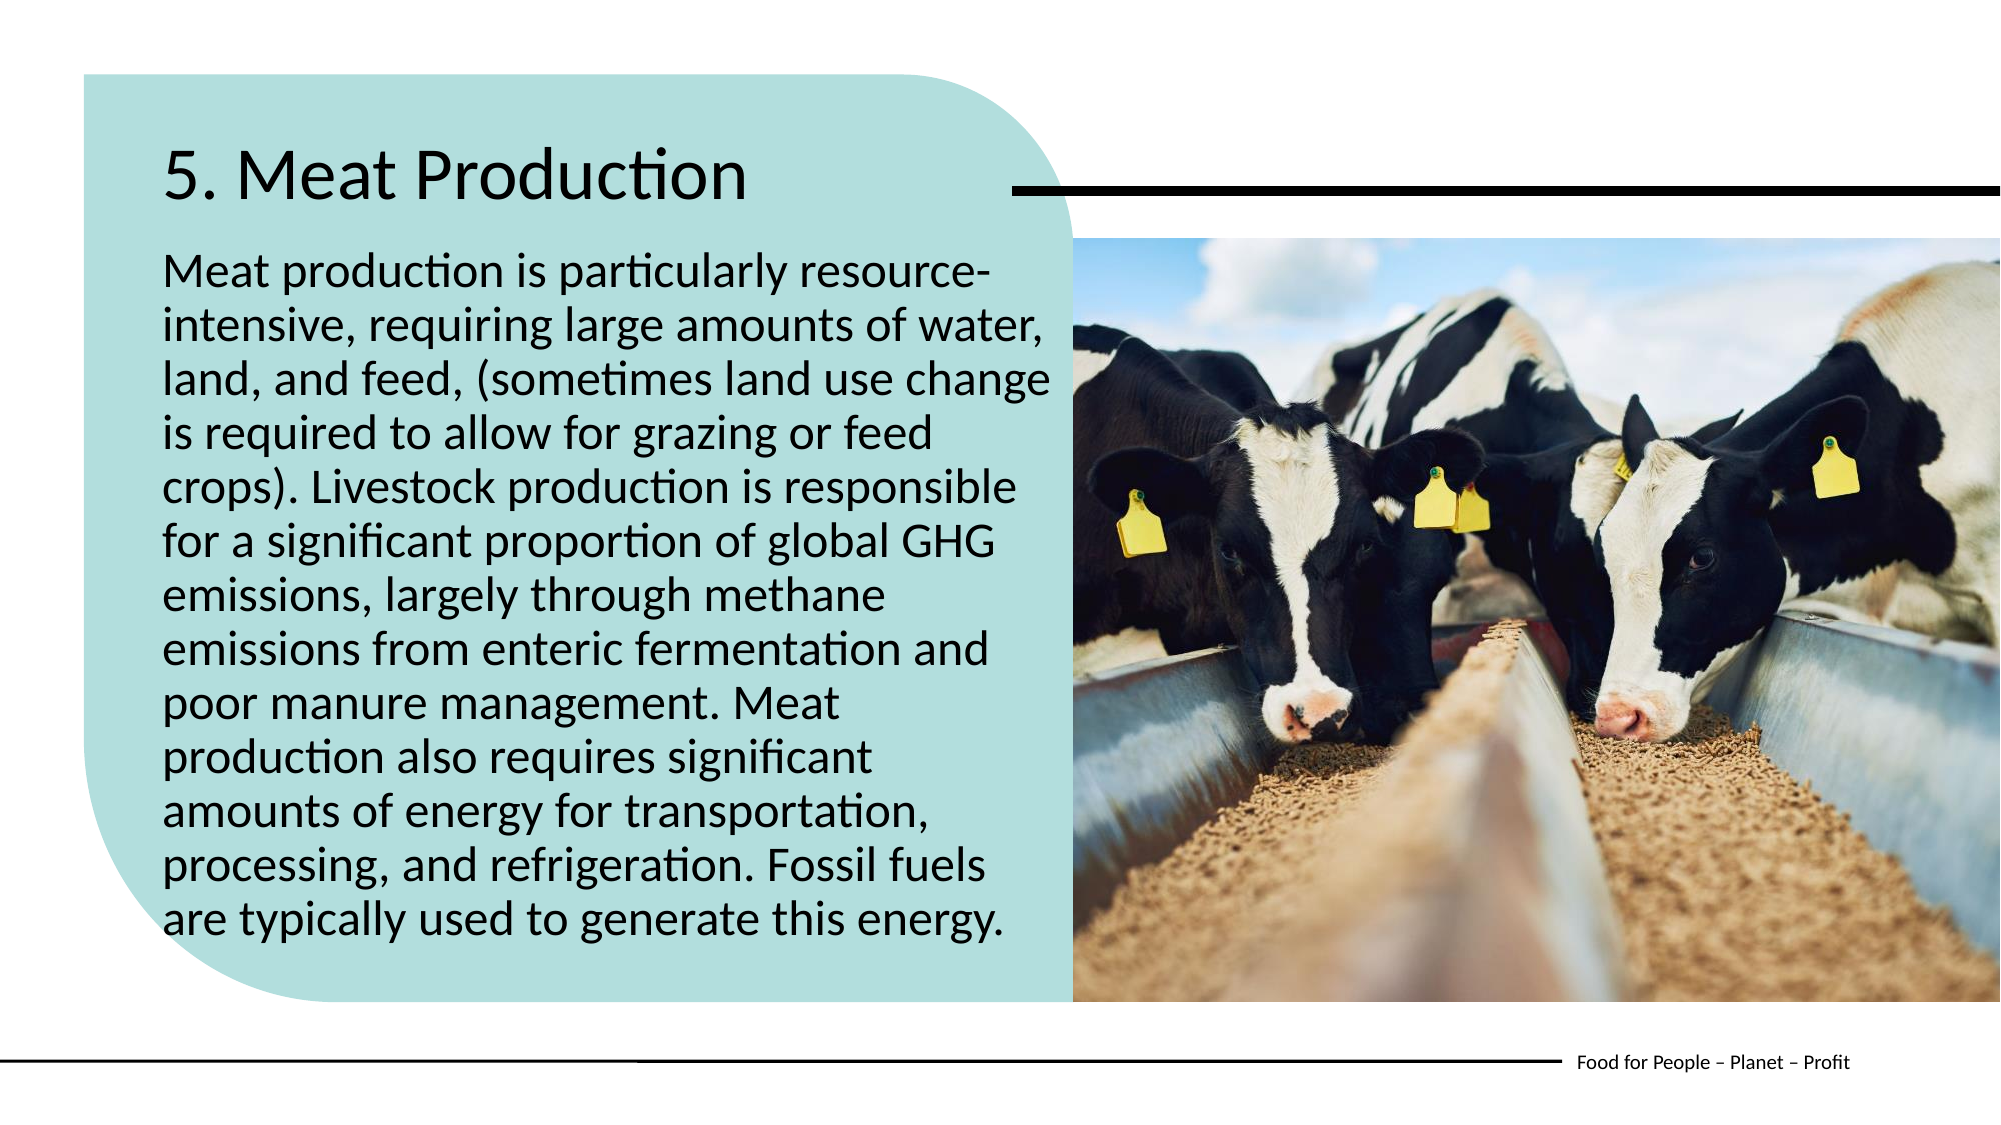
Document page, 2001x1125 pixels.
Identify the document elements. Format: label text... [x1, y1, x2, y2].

list 5. Meat Production [147, 127, 967, 291]
picture [1073, 238, 2000, 1003]
list Meat production is particularly resource-intensive, requiring large amounts of water, land, and feed, (sometimes land use change is required to allow for grazing or feed crops). Livestock production is responsible for a significant proportion of global GHG emissions, largely through methane emissions from enteric fermentation and poor manure management. Meat production also requires significant amounts of energy for transportation, processing, and refrigeration. Fossil fuels are typically used to generate this energy. [147, 236, 1074, 734]
